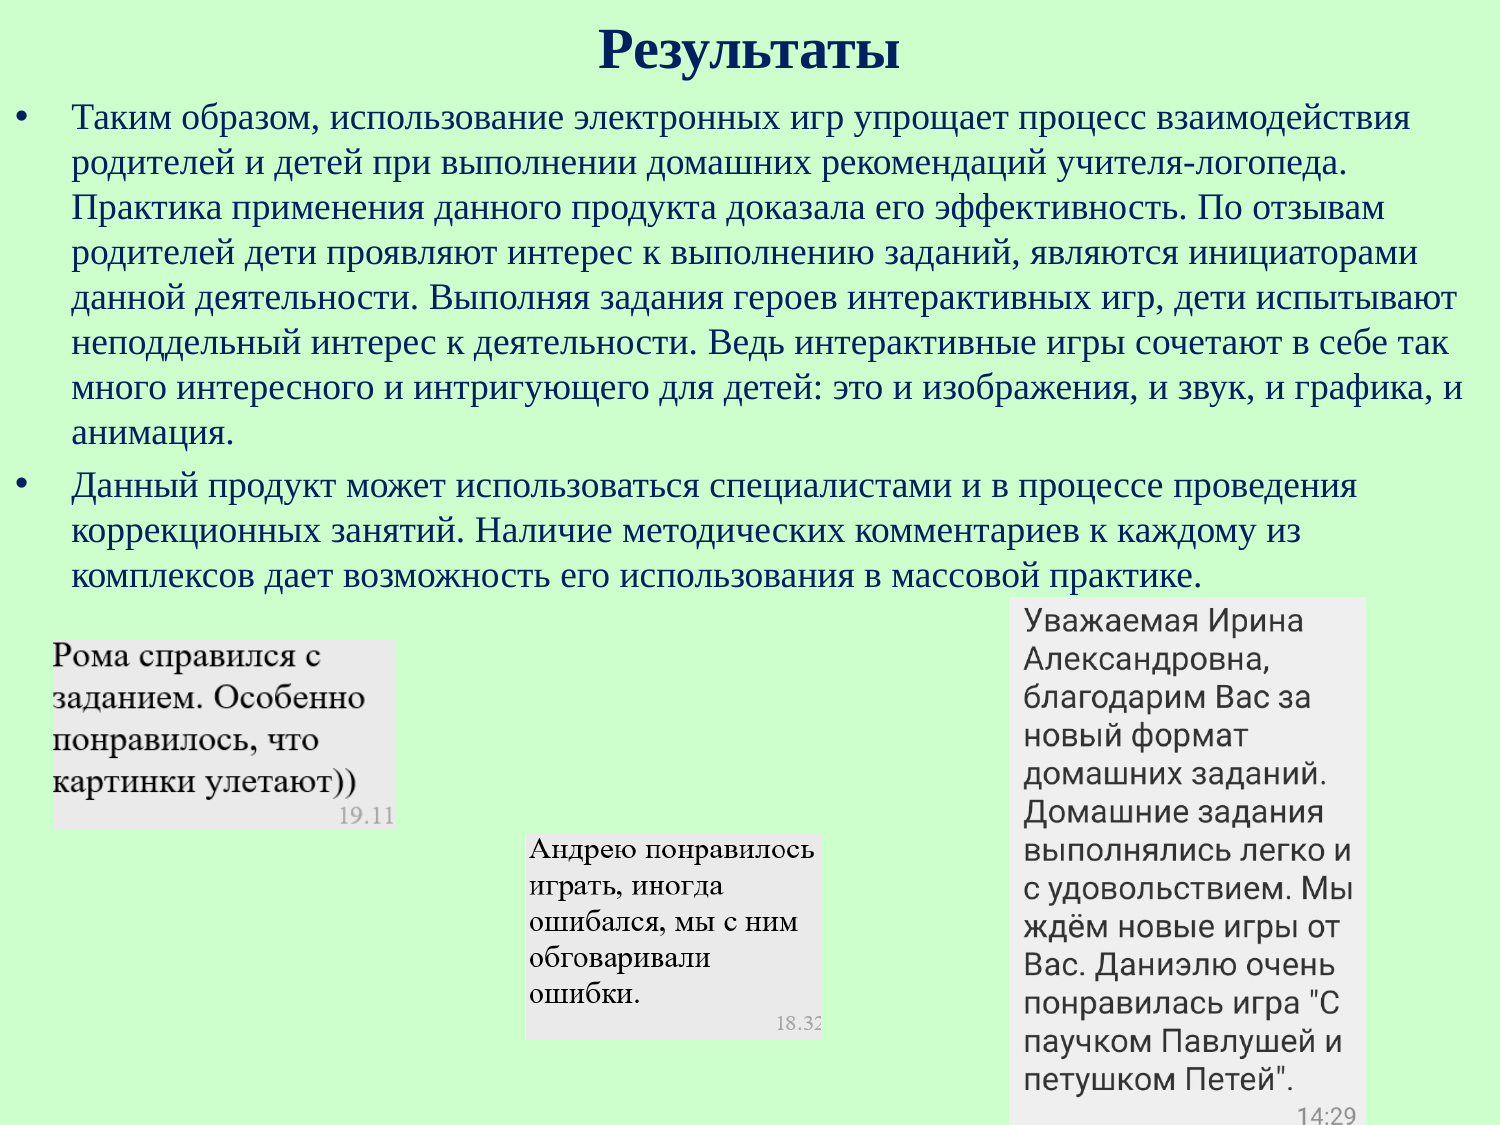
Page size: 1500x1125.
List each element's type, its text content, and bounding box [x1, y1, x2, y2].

list Таким образом, использование электронных игр упрощает процесс взаимодействия родителей и детей при выполнении домашних рекомендаций учителя-логопеда. Практика применения данного продукта доказала его эффек­тивность. По отзывам родителей дети проявляют интерес к выполнению заданий, являются инициаторами данной деятельности. Выполняя задания героев интерактивных игр, дети испытывают неподдельный интерес к деятельности. Ведь интерактивные игры сочетают в себе так много интересного и интригующего для детей: это и изображения, и звук, и графика, и анимация. Данный продукт может использоваться специалистами и в процессе проведения коррекционных занятий. Наличие методических комментариев к каждому из комплексов дает возможность его использования в массовой практике. [0, 85, 1500, 1125]
picture [52, 640, 396, 829]
title Результаты [75, 4, 1425, 85]
picture [1009, 597, 1366, 1125]
picture [525, 833, 822, 1041]
